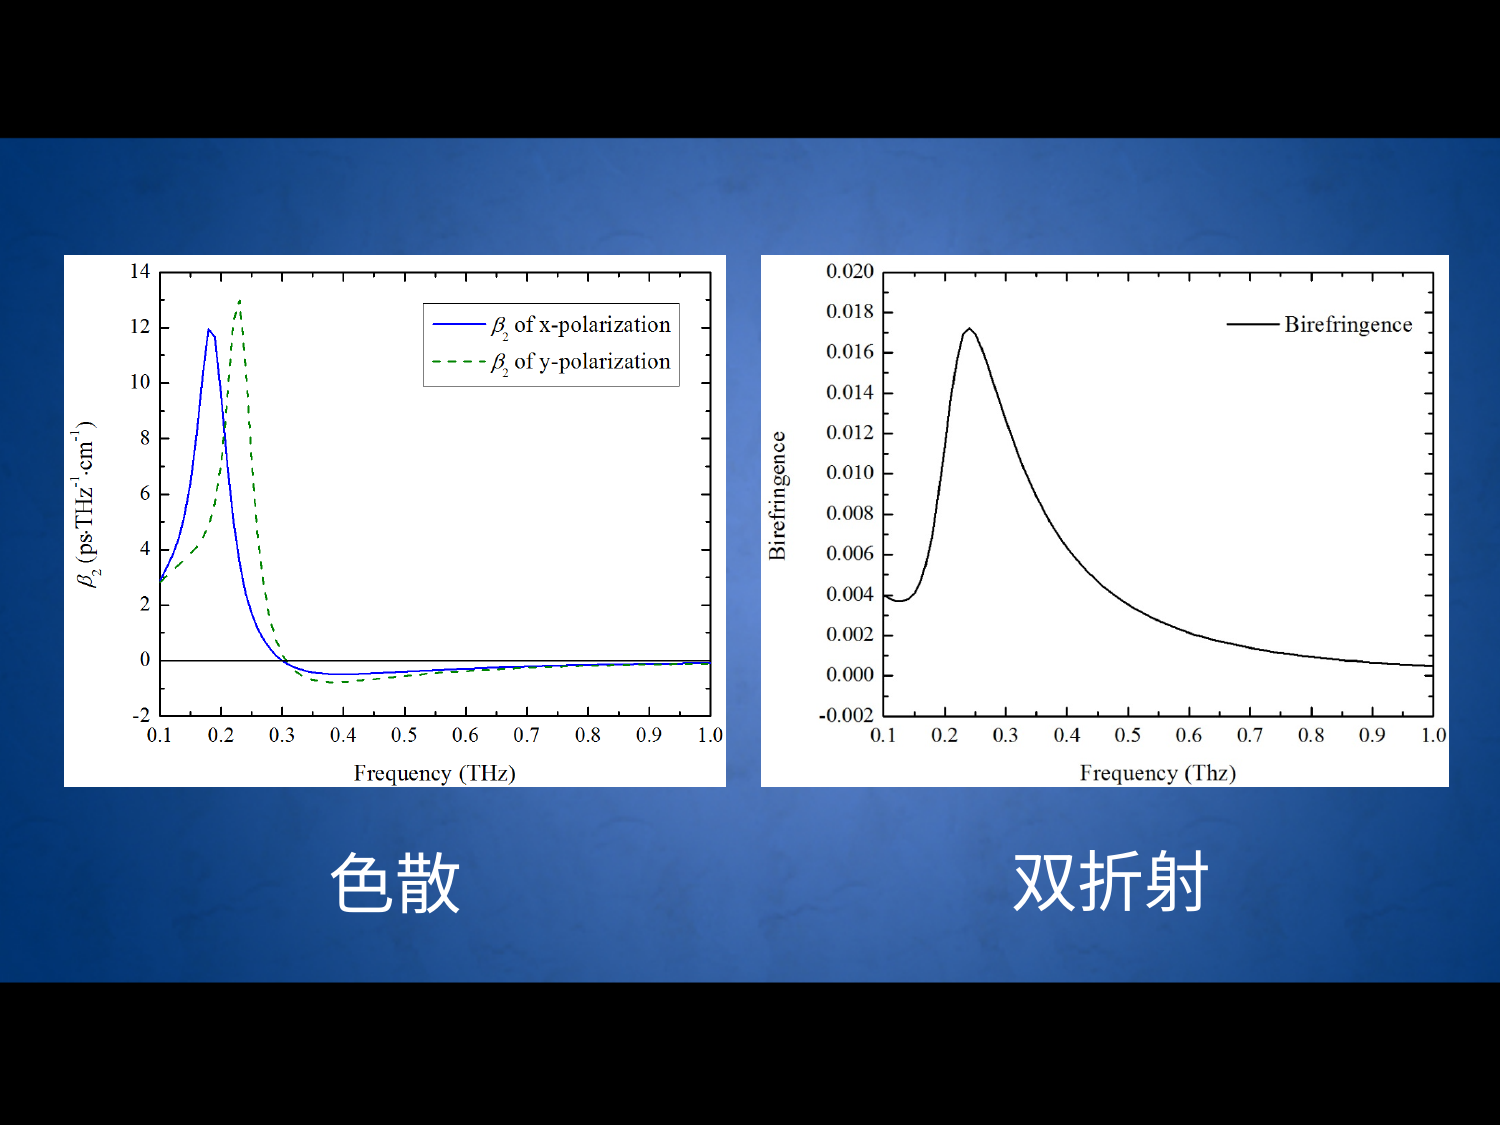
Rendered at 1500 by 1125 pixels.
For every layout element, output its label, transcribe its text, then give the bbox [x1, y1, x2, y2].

text_box 双折射 [768, 832, 1454, 928]
text_box 色散 [53, 834, 739, 929]
picture [0, 0, 1500, 1125]
